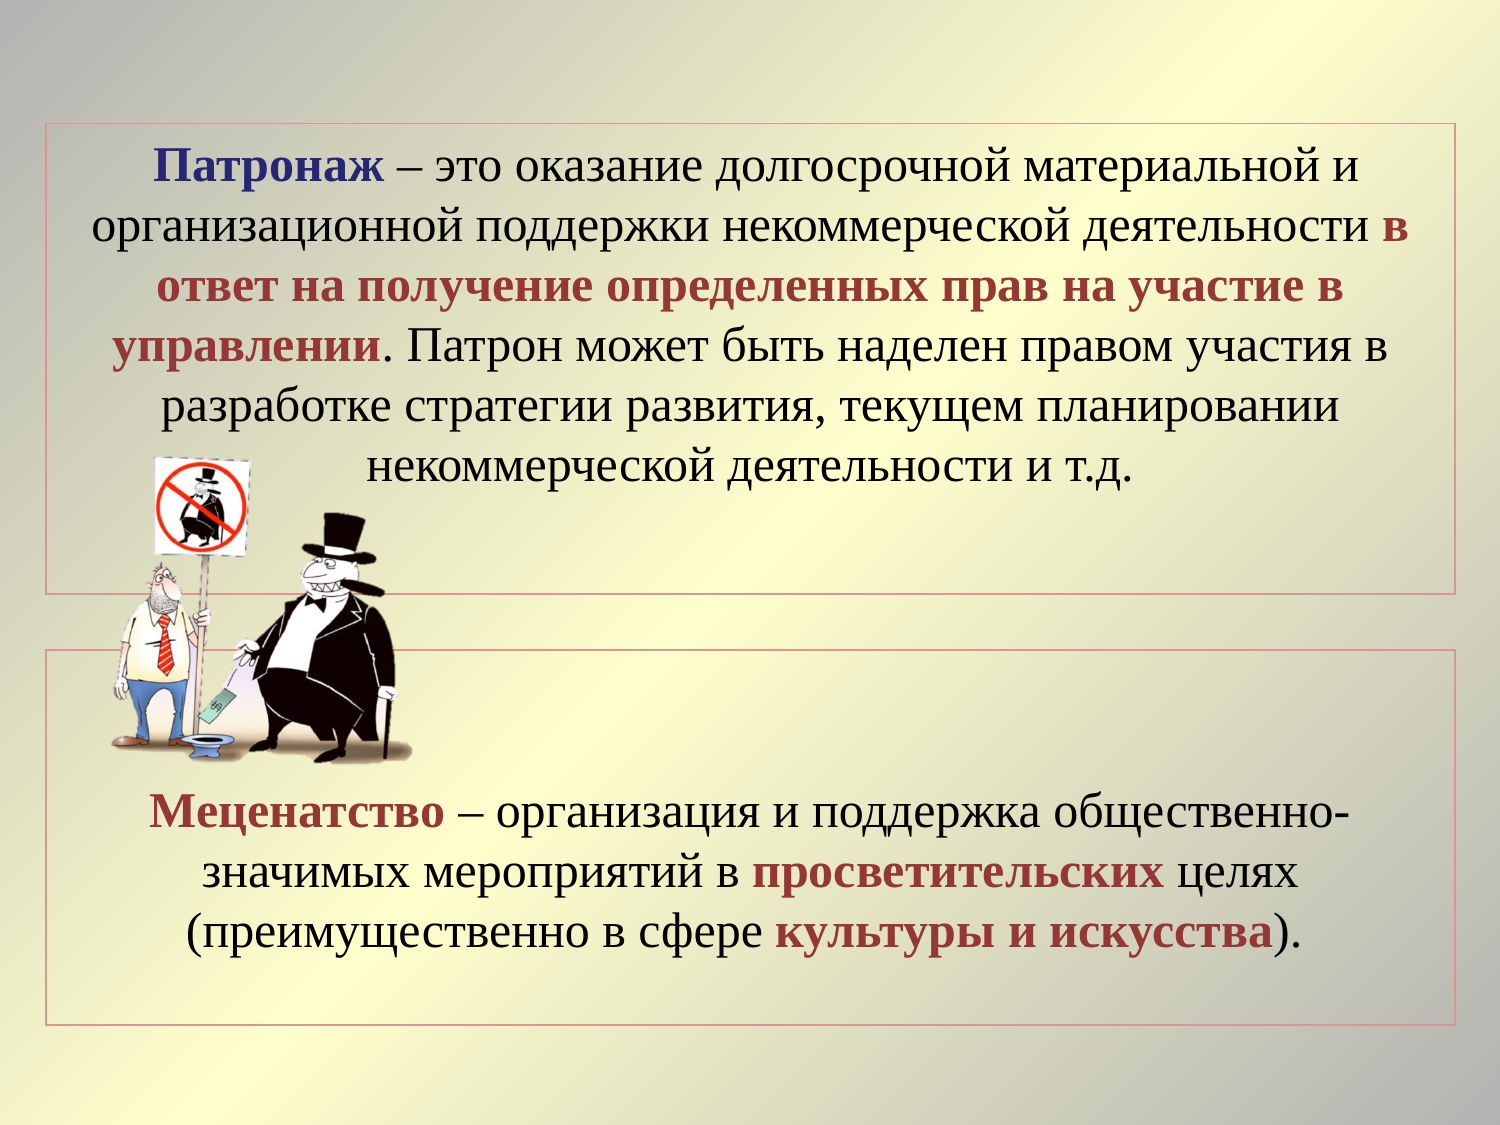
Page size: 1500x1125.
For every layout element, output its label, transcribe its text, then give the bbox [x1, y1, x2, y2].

text_box Меценатство – организация и поддержка общественно-значимых мероприятий в просветительских целях (преимущественно в сфере культуры и искусства). [45, 650, 1455, 1025]
picture [45, 404, 457, 783]
list Патронаж – это оказание долгосрочной материальной и организационной поддержки некоммерческой деятельности в ответ на получение определенных прав на участие в управлении. Патрон может быть наделен правом участия в разработке стратегии развития, текущем планировании некоммерческой деятельности и т.д. [45, 123, 1456, 595]
